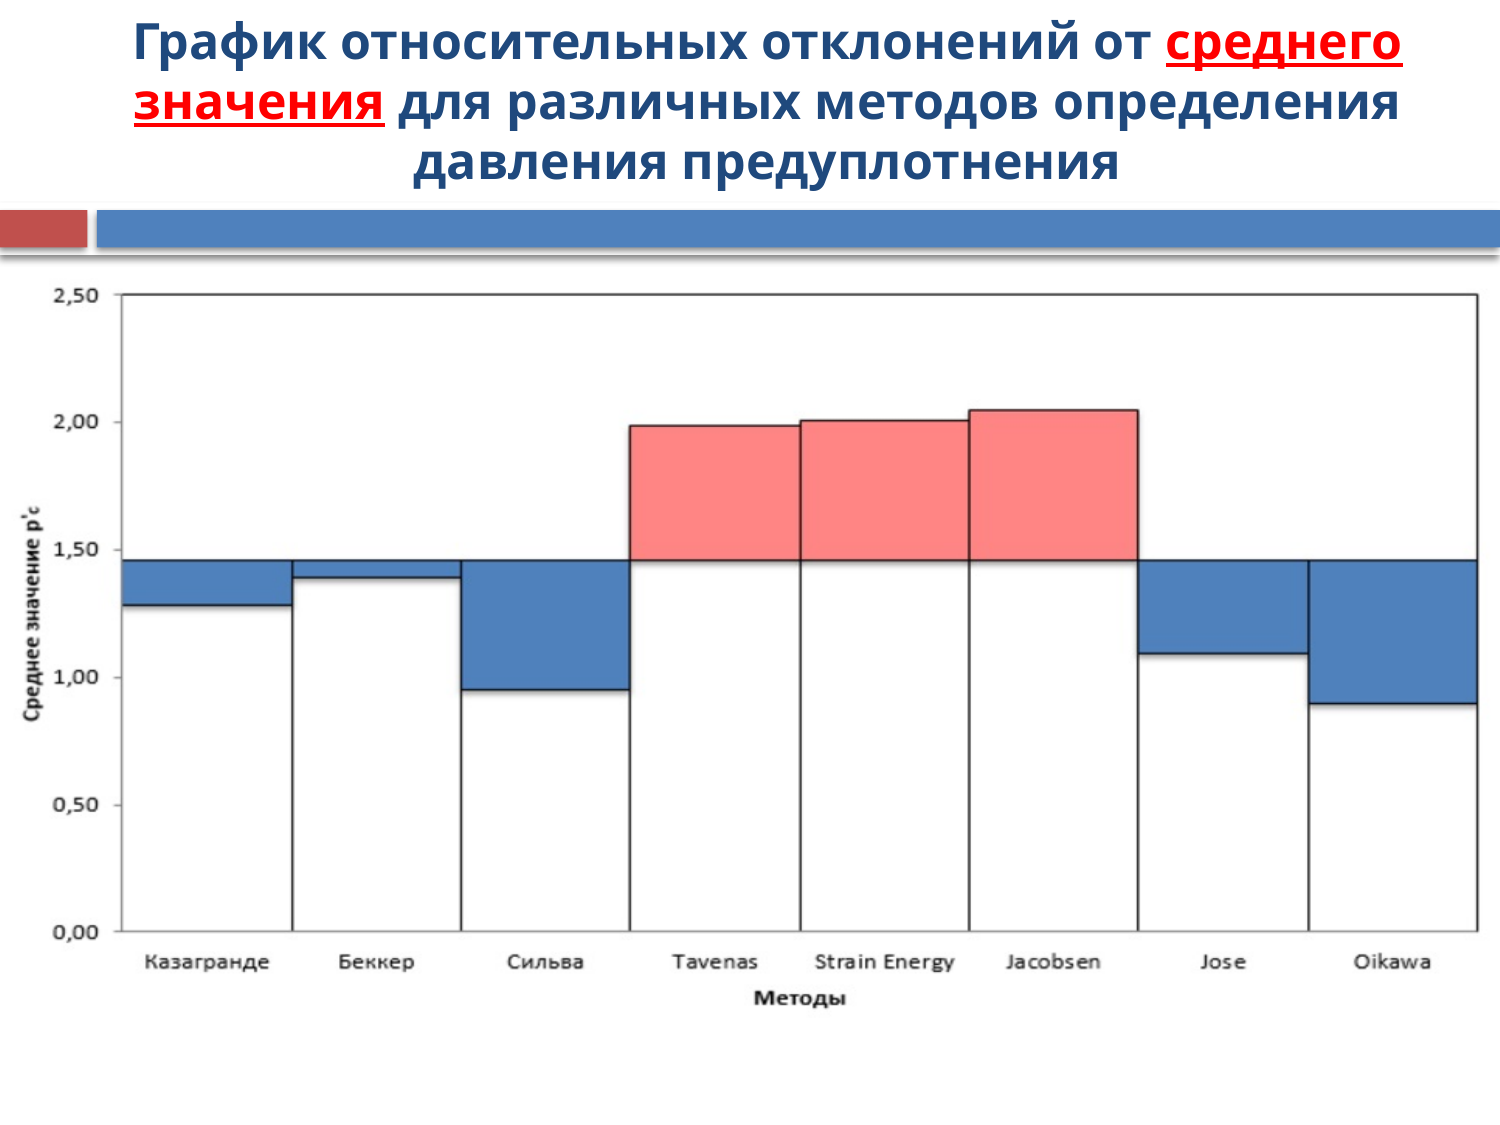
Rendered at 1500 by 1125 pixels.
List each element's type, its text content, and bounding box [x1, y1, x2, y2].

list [0, 278, 1500, 1026]
title График относительных отклонений от среднего значения для различных методов определения давления предуплотнения [35, 37, 1500, 232]
